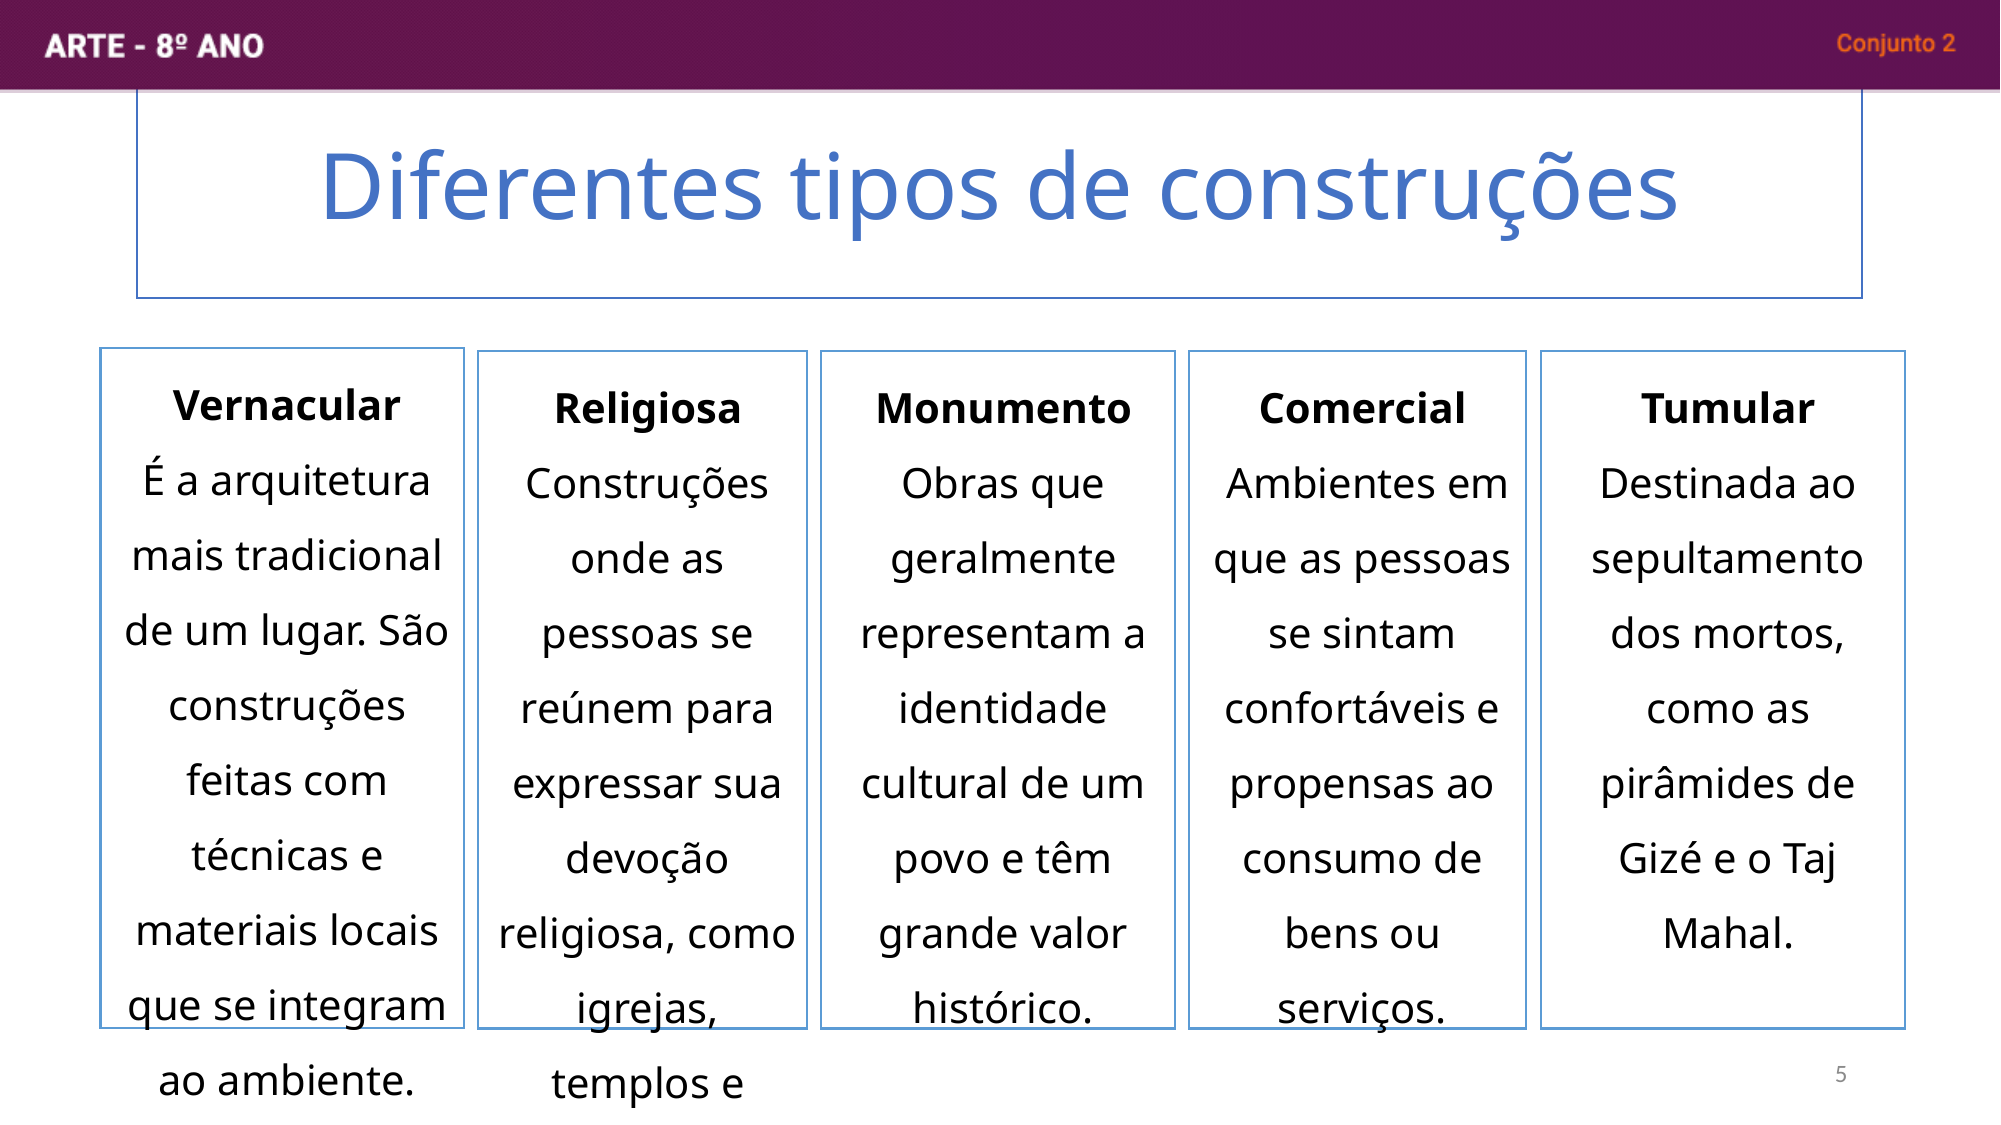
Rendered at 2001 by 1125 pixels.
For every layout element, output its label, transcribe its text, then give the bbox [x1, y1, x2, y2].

text_box Religiosa Construções onde as pessoas se reúnem para expressar sua devoção religiosa, como igrejas, templos e santuários. [477, 350, 808, 1030]
text_box Comercial Ambientes em que as pessoas se sintam confortáveis e propensas ao consumo de bens ou serviços. [1188, 350, 1527, 1030]
text_box Diferentes tipos de construções [136, 93, 1863, 299]
picture [0, 0, 2000, 93]
text_box Vernacular É a arquitetura mais tradicional de um lugar. São construções feitas com técnicas e materiais locais que se integram ao ambiente. [99, 347, 465, 1029]
text_box Tumular Destinada ao sepultamento dos mortos, como as pirâmides de Gizé e o Taj Mahal. [1540, 350, 1906, 1030]
text_box Monumento Obras que geralmente representam a identidade cultural de um povo e têm grande valor histórico. [820, 350, 1176, 1030]
slide_number 5 [1412, 1042, 1863, 1103]
